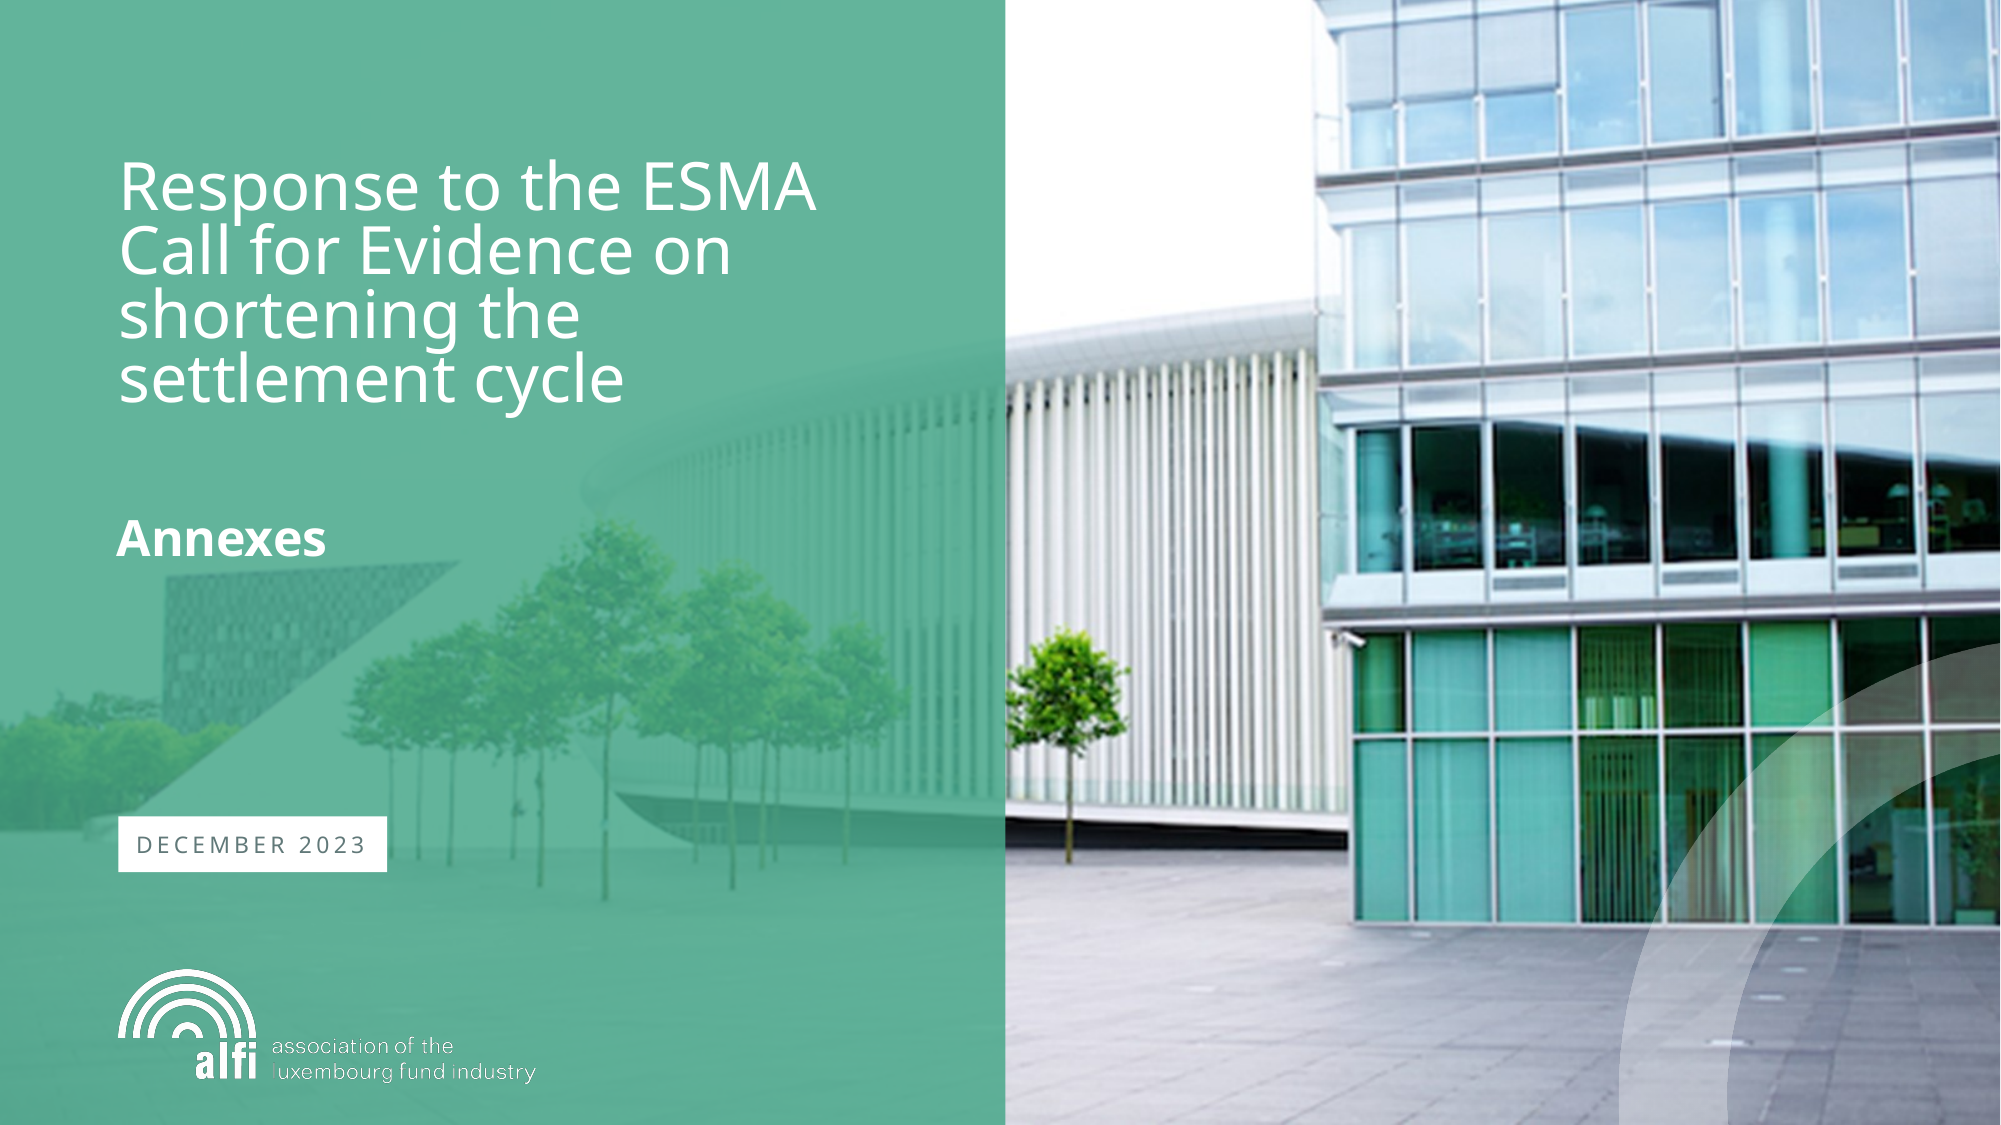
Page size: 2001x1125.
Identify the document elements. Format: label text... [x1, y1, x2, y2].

picture [118, 969, 536, 1084]
title Response to the ESMA Call for Evidence on shortening the settlement cycle [118, 31, 935, 501]
text_box Annexes [116, 499, 934, 644]
picture [1006, 0, 2001, 1125]
list DECEMber 2023 [118, 816, 388, 873]
